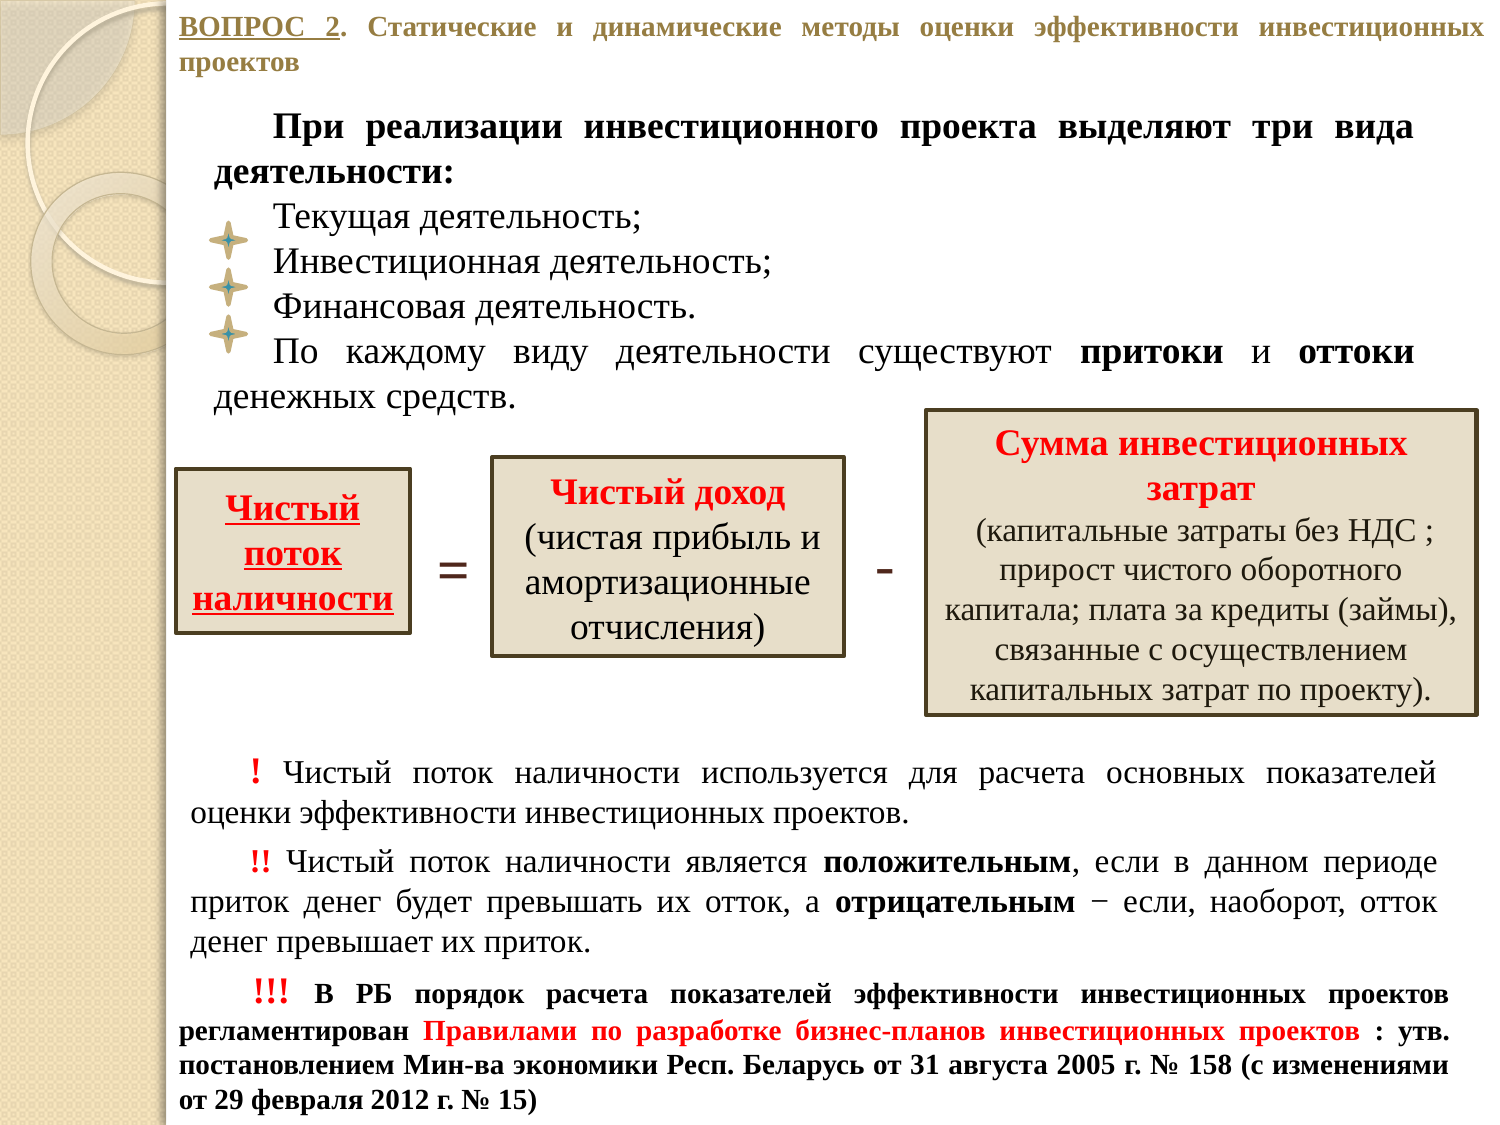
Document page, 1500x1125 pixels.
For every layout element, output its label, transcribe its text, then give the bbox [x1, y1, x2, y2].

text_box ! Чистый поток наличности используется для расчета основных показателей оценки эффективности инвестиционных проектов. [175, 738, 1453, 838]
text_box При реализации инвестиционного проекта выделяют три вида деятельности: Текущая деятельность; Инвестиционная деятельность; Финансовая деятельность. По каждому виду деятельности существуют притоки и оттоки денежных средств. [199, 93, 1430, 424]
text_box !! Чистый поток наличности является положительным, если в данном периоде приток денег будет превышать их отток, а отрицательным − если, наоборот, отток денег превышает их приток. [175, 838, 1453, 958]
text_box - [853, 513, 916, 611]
text_box [208, 267, 249, 307]
text_box = [420, 513, 471, 623]
text_box [208, 314, 249, 354]
text_box ВОПРОС 2. Статические и динамические методы оценки эффективности инвестиционных проектов [163, 0, 1500, 85]
text_box !!! В РБ порядок расчета показателей эффективности инвестиционных проектов регламентирован Правилами по разработке бизнес-планов инвестиционных проектов : утв. постановлением Мин-ва экономики Респ. Беларусь от 31 августа 2005 г. № 158 (с изменениями от 29 февраля 2012 г. № 15) [164, 958, 1465, 1123]
text_box [208, 220, 249, 260]
text_box Сумма инвестиционных затрат (капитальные затраты без НДС ; прирост чистого оборотного капитала; плата за кредиты (займы), связанные с осуществлением капитальных затрат по проекту). [924, 408, 1479, 717]
text_box Чистый доход (чистая прибыль и амортизационные отчисления) [490, 455, 846, 658]
text_box Чистый поток наличности [174, 467, 412, 635]
